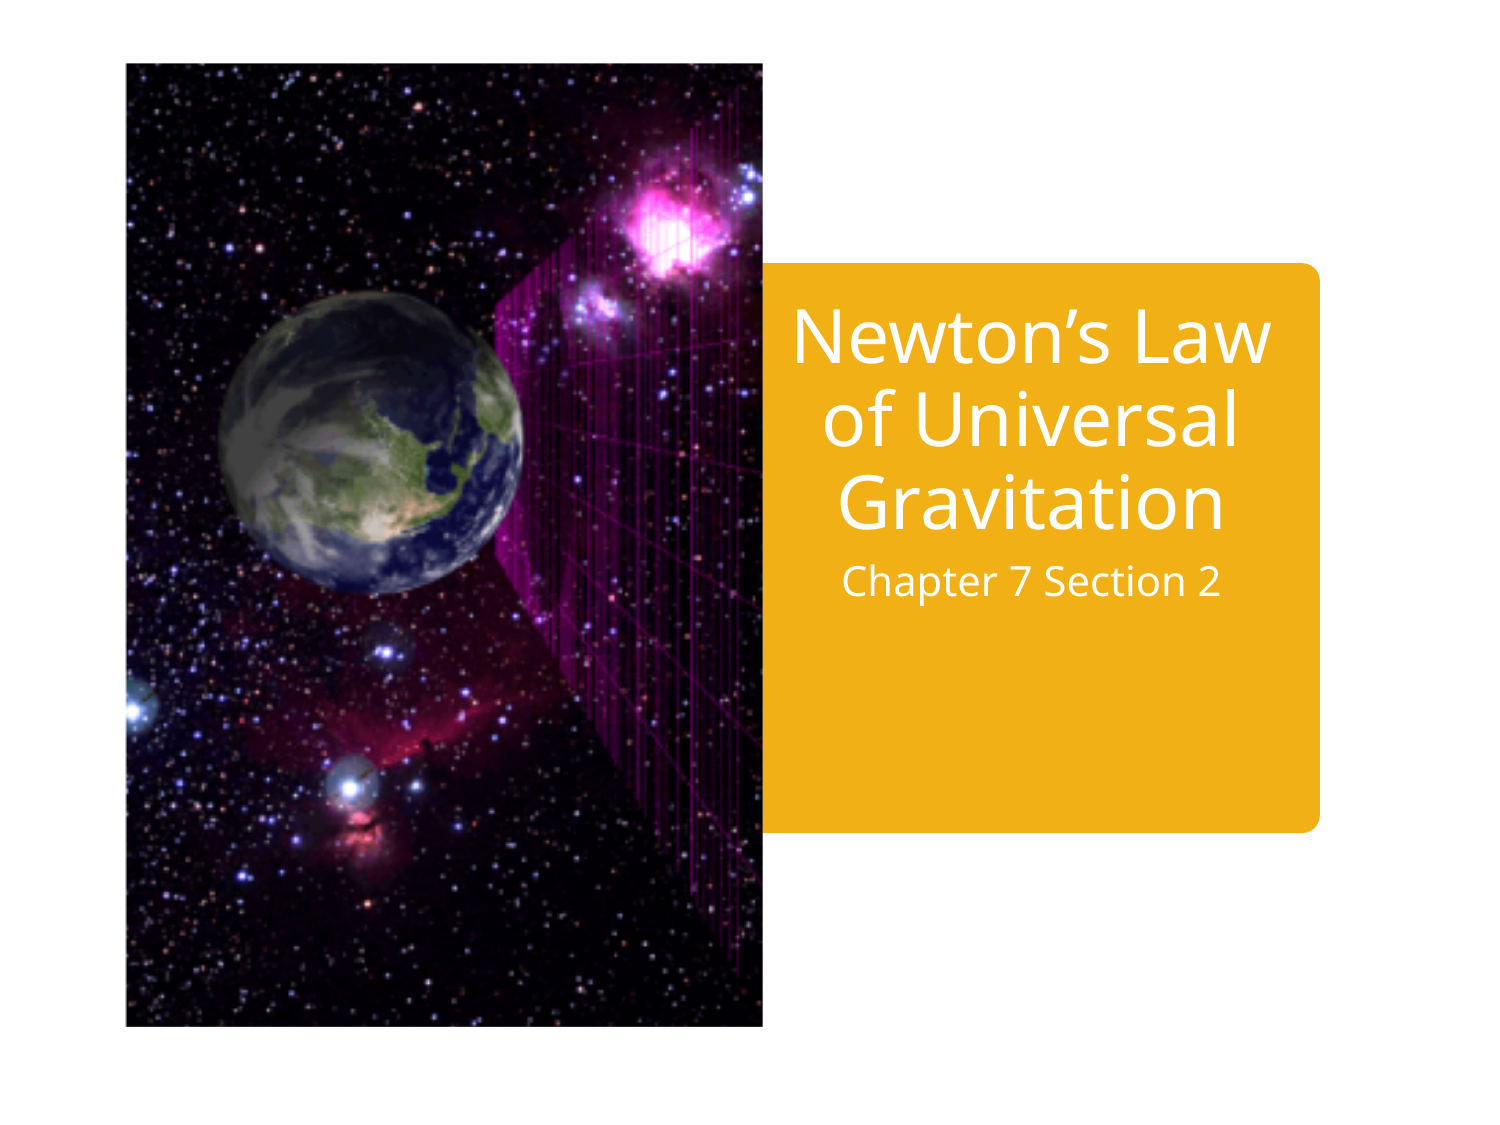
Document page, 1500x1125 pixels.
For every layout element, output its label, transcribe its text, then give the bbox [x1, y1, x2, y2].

subtitle Chapter 7 Section 2 [927, 555, 1300, 643]
title Newton’s Law of Universal Gravitation [927, 275, 1300, 545]
picture [0, 64, 927, 1026]
